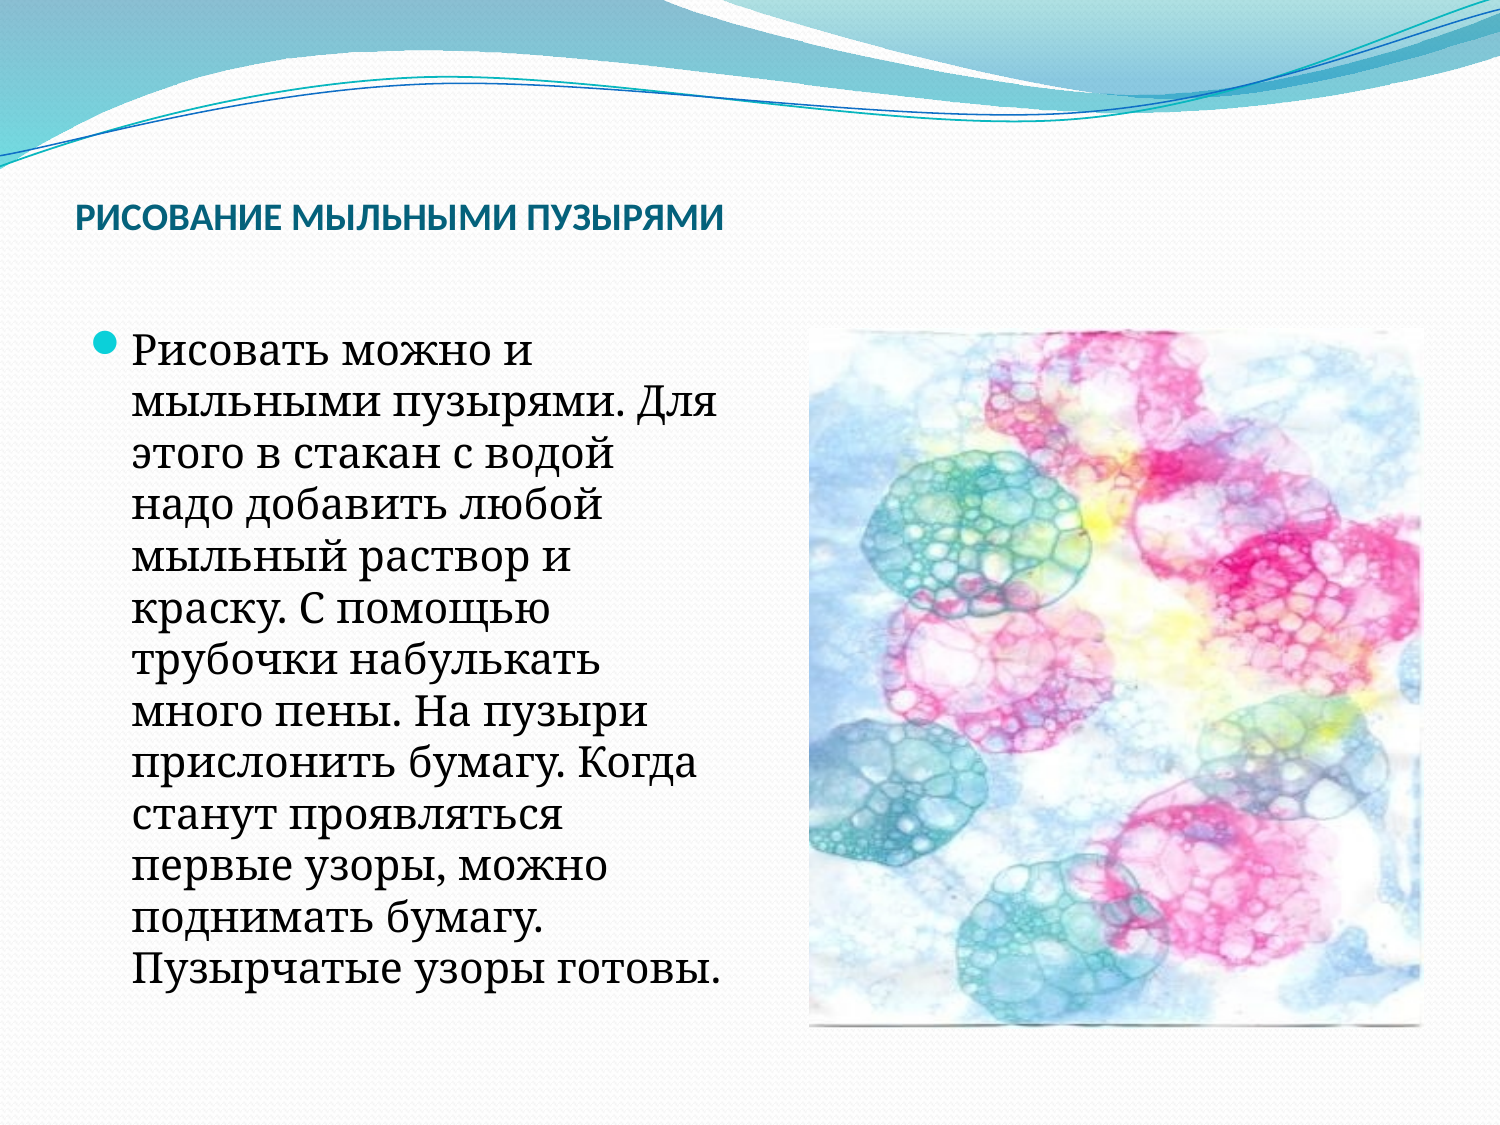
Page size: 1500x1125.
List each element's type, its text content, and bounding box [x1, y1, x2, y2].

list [808, 328, 1424, 1029]
list Рисовать можно и мыльными пузырями. Для этого в стакан с водой надо добавить любой мыльный раствор и краску. С помощью трубочки набулькать много пены. На пузыри прислонить бумагу. Когда станут проявляться первые узоры, можно поднимать бумагу. Пузырчатые узоры готовы. [75, 314, 738, 1043]
title РИСОВАНИЕ МЫЛЬНЫМИ ПУЗЫРЯМИ [75, 115, 1425, 303]
